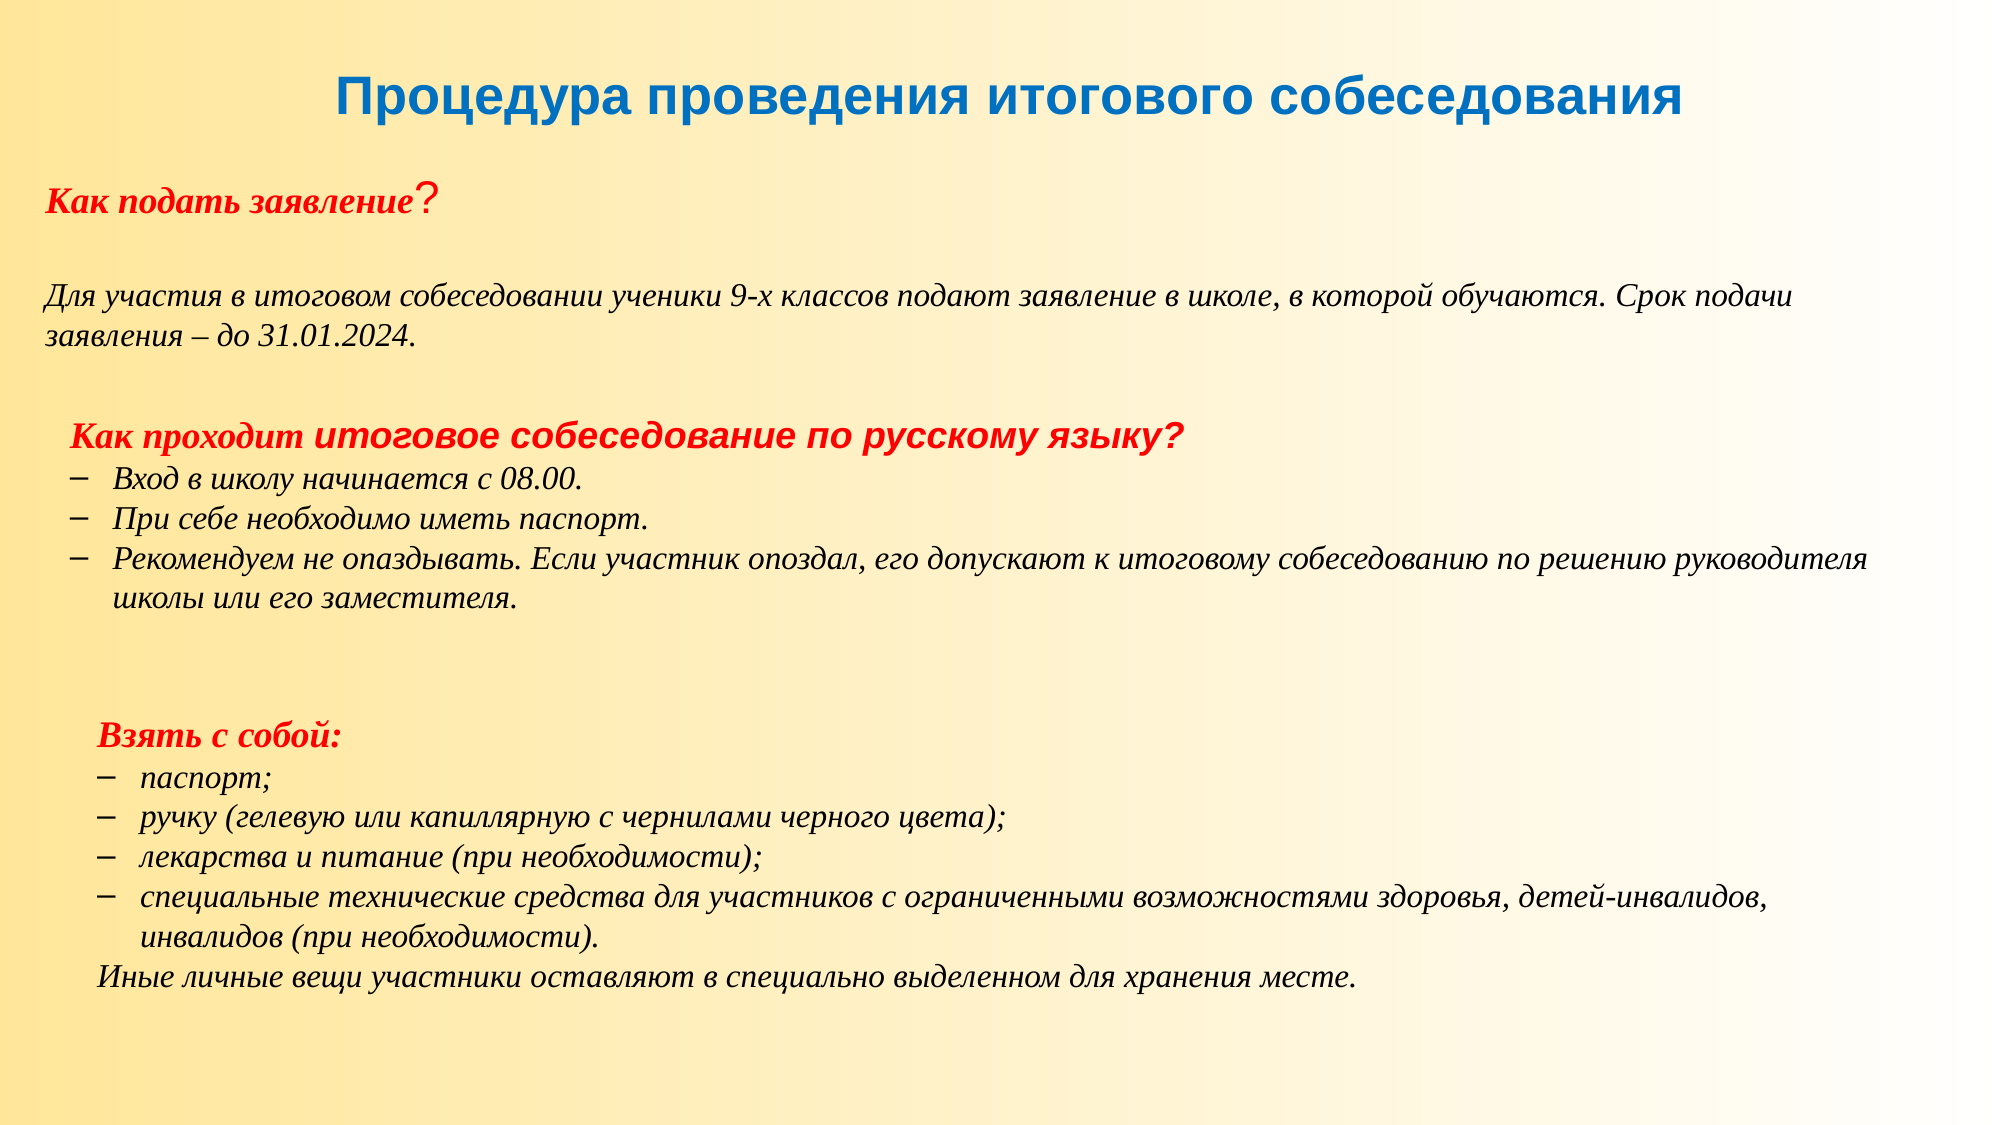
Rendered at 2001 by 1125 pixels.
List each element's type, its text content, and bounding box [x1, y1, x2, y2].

text_box Как проходит итоговое собеседование по русскому языку? Вход в школу начинается с 08.00. При себе необходимо иметь паспорт. Рекомендуем не опаздывать. Если участник опоздал, его допускают к итоговому собеседованию по решению руководителя школы или его заместителя. [54, 403, 1923, 624]
text_box Процедура проведения итогового собеседования [320, 53, 1702, 134]
text_box Взять с собой: паспорт; ручку (гелевую или капиллярную с чернилами черного цвета); лекарства и питание (при необходимости); специальные технические средства для участников с ограниченными возможностями здоровья, детей-инвалидов, инвалидов (при необходимости). Иные личные вещи участники оставляют в специально выделенном для хранения месте. [82, 702, 1923, 1002]
text_box Как подать заявление? Для участия в итоговом собеседовании ученики 9-х классов подают заявление в школе, в которой обучаются. Срок подачи заявления – до 31.01.2024. [30, 160, 1936, 361]
